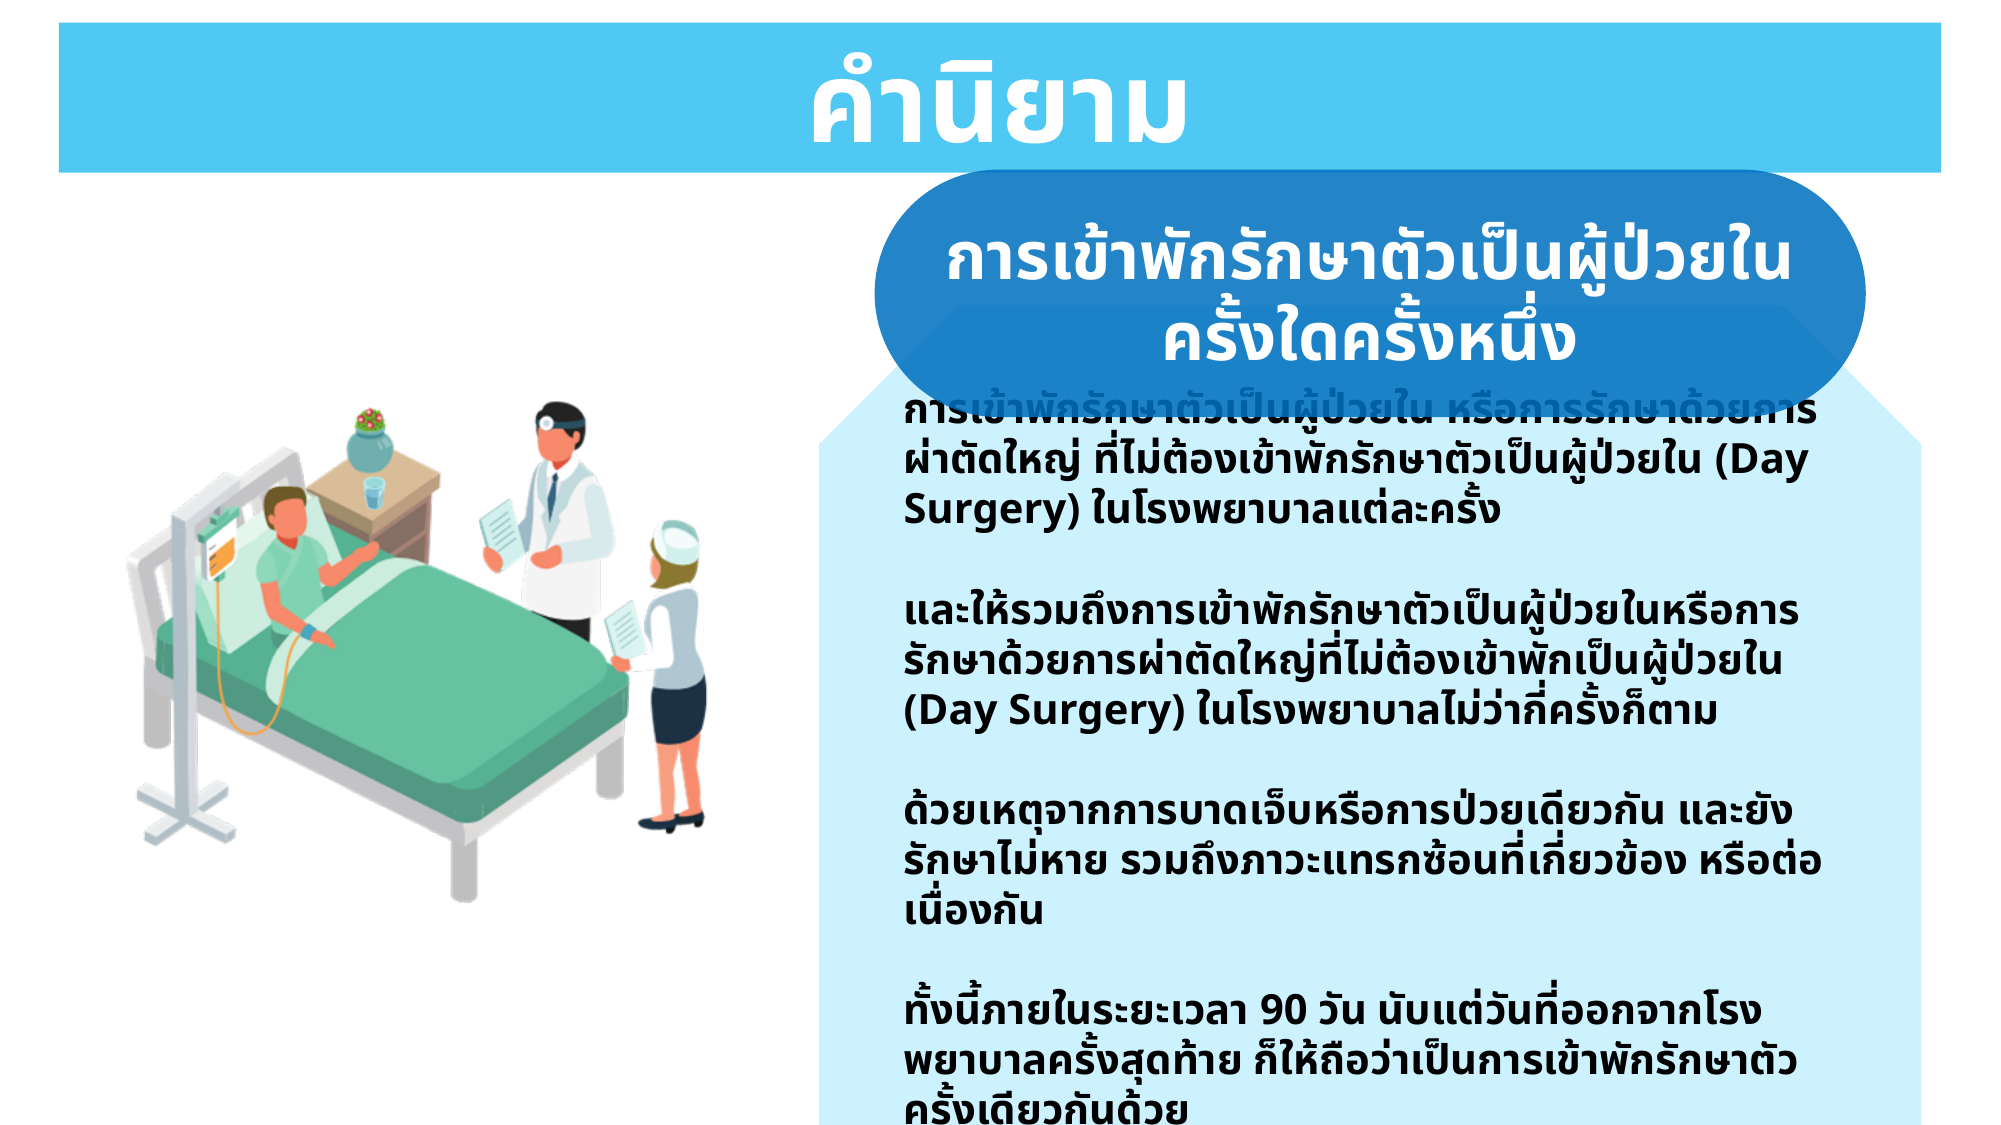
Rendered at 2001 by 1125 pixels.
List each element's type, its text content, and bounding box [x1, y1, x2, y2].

text_box การเข้าพักรักษาตัวเป็นผู้ป่วยในครั้งใดครั้งหนึ่ง [874, 169, 1866, 418]
text_box คำนิยาม [58, 22, 1942, 173]
text_box การเข้าพักรักษาตัวเป็นผู้ป่วยใน หรือการรักษาด้วยการผ่าตัดใหญ่ ที่ไม่ต้องเข้าพักรักษาตัวเป็นผู้ป่วยใน (Day Surgery) ในโรงพยาบาลแต่ละครั้ง และให้รวมถึงการเข้าพักรักษาตัวเป็นผู้ป่วยในหรือการรักษาด้วยการผ่าตัดใหญ่ที่ไม่ต้องเข้าพักเป็นผู้ป่วยใน (Day Surgery) ในโรงพยาบาลไม่ว่ากี่ครั้งก็ตาม ด้วยเหตุจากการบาดเจ็บหรือการป่วยเดียวกัน และยังรักษาไม่หาย รวมถึงภาวะแทรกซ้อนที่เกี่ยวข้อง หรือต่อเนื่องกัน ทั้งนี้ภายในระยะเวลา 90 วัน นับแต่วันที่ออกจากโรงพยาบาลครั้งสุดท้าย ก็ให้ถือว่าเป็นการเข้าพักรักษาตัวครั้งเดียวกันด้วย [818, 365, 1922, 1125]
picture [78, 266, 785, 962]
